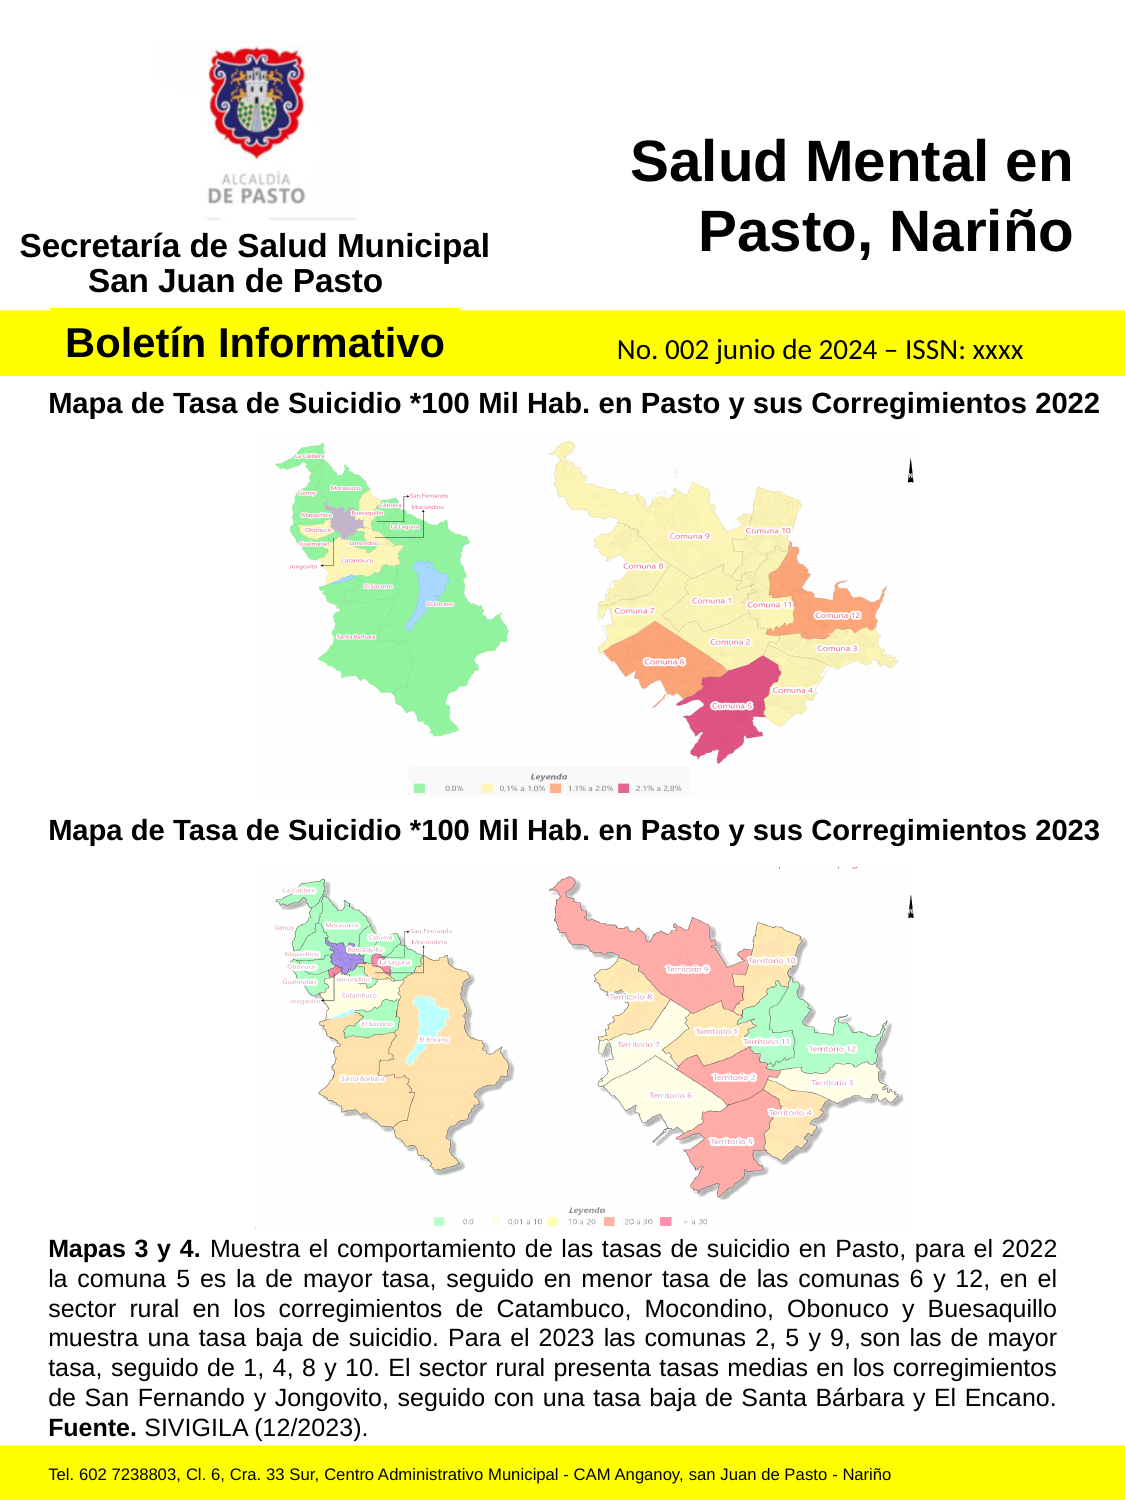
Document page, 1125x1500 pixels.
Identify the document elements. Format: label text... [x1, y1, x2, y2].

text_box Boletín Informativo [50, 308, 461, 373]
text_box Mapa de Tasa de Suicidio *100 Mil Hab. en Pasto y sus Corregimientos 2022 [33, 377, 1123, 427]
text_box Mapas 3 y 4. Muestra el comportamiento de las tasas de suicidio en Pasto, para el 2022 la comuna 5 es la de mayor tasa, seguido en menor tasa de las comunas 6 y 12, en el sector rural en los corregimientos de Catambuco, Mocondino, Obonuco y Buesaquillo muestra una tasa baja de suicidio. Para el 2023 las comunas 2, 5 y 9, son las de mayor tasa, seguido de 1, 4, 8 y 10. El sector rural presenta tasas medias en los corregimientos de San Fernando y Jongovito, seguido con una tasa baja de Santa Bárbara y El Encano. Fuente. SIVIGILA (12/2023). [33, 1224, 1075, 1450]
picture [155, 40, 356, 222]
picture [255, 432, 916, 796]
text_box [0, 309, 1125, 377]
text_box Tel. 602 7238803, Cl. 6, Cra. 33 Sur, Centro Administrativo Municipal - CAM Anganoy, san Juan de Pasto - Nariño [33, 1456, 1079, 1492]
text_box San Juan de Pasto [73, 251, 399, 307]
text_box Secretaría de Salud Municipal [4, 216, 506, 272]
text_box Mapa de Tasa de Suicidio *100 Mil Hab. en Pasto y sus Corregimientos 2023 [33, 803, 1123, 854]
text_box No. 002 junio de 2024 – ISSN: xxxx [602, 322, 1039, 373]
text_box Salud Mental en Pasto, Nariño [581, 115, 1090, 271]
picture [255, 867, 916, 1229]
text_box [0, 1444, 1125, 1500]
